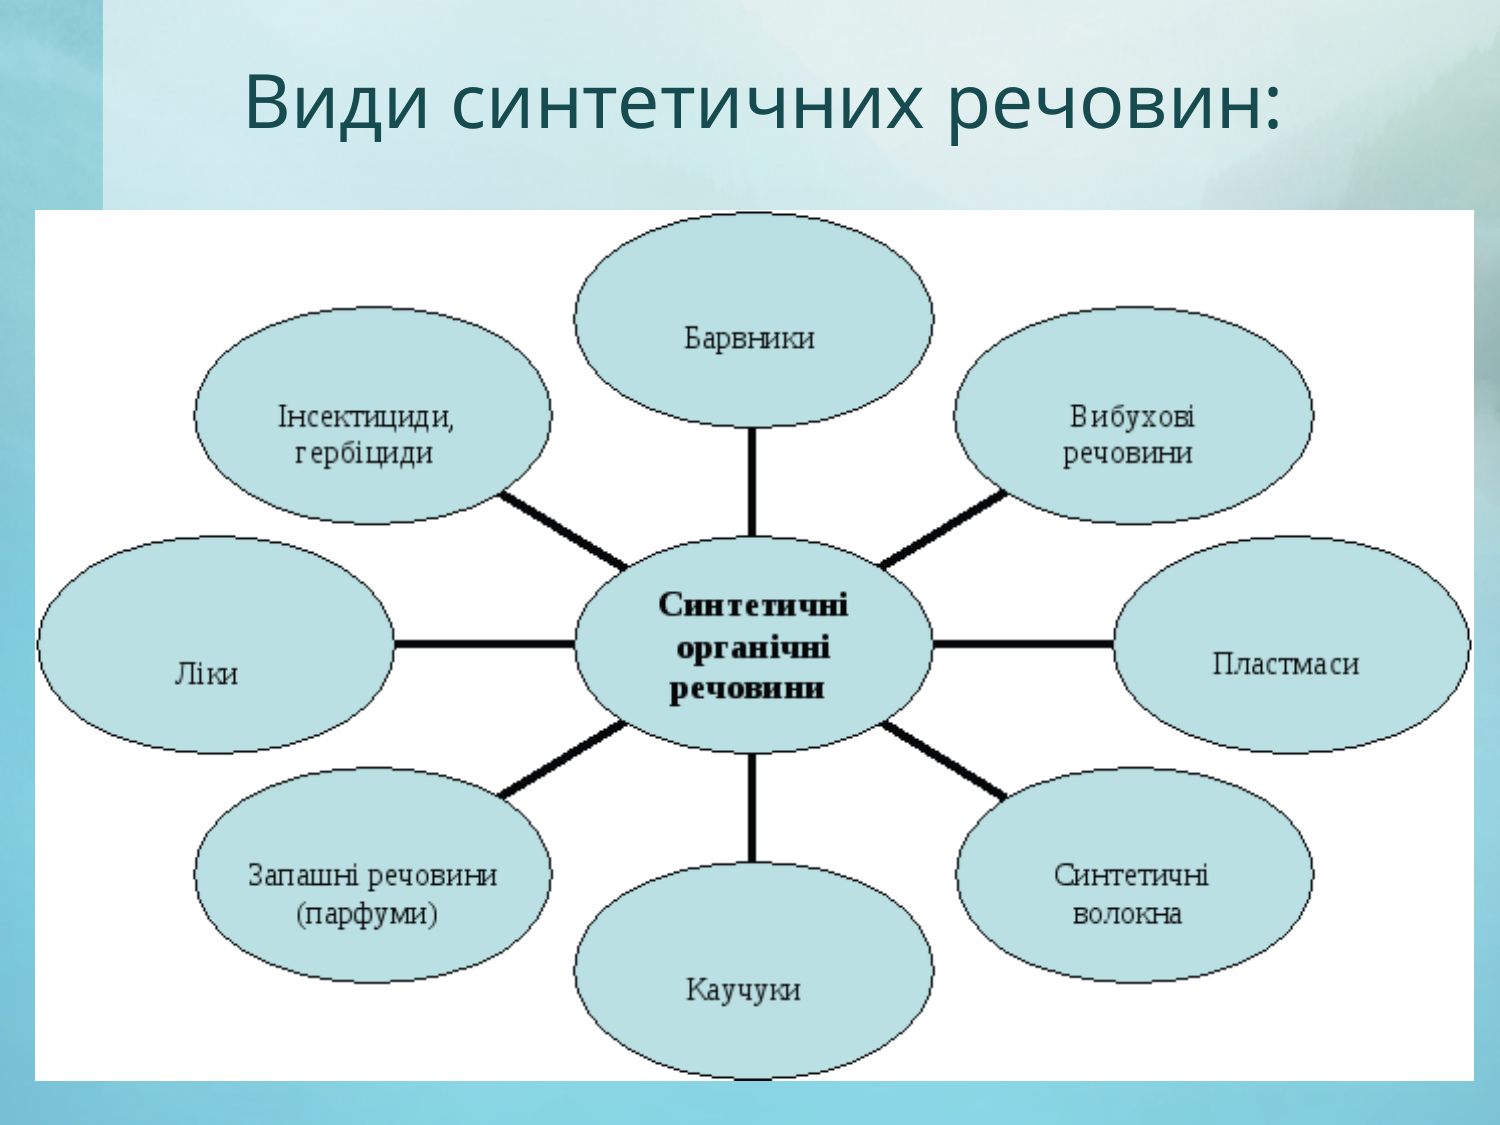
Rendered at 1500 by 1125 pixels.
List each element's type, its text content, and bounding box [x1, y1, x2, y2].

title Види синтетичних речовин: [150, 0, 1425, 153]
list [35, 210, 1474, 1081]
picture [0, 0, 1500, 1125]
